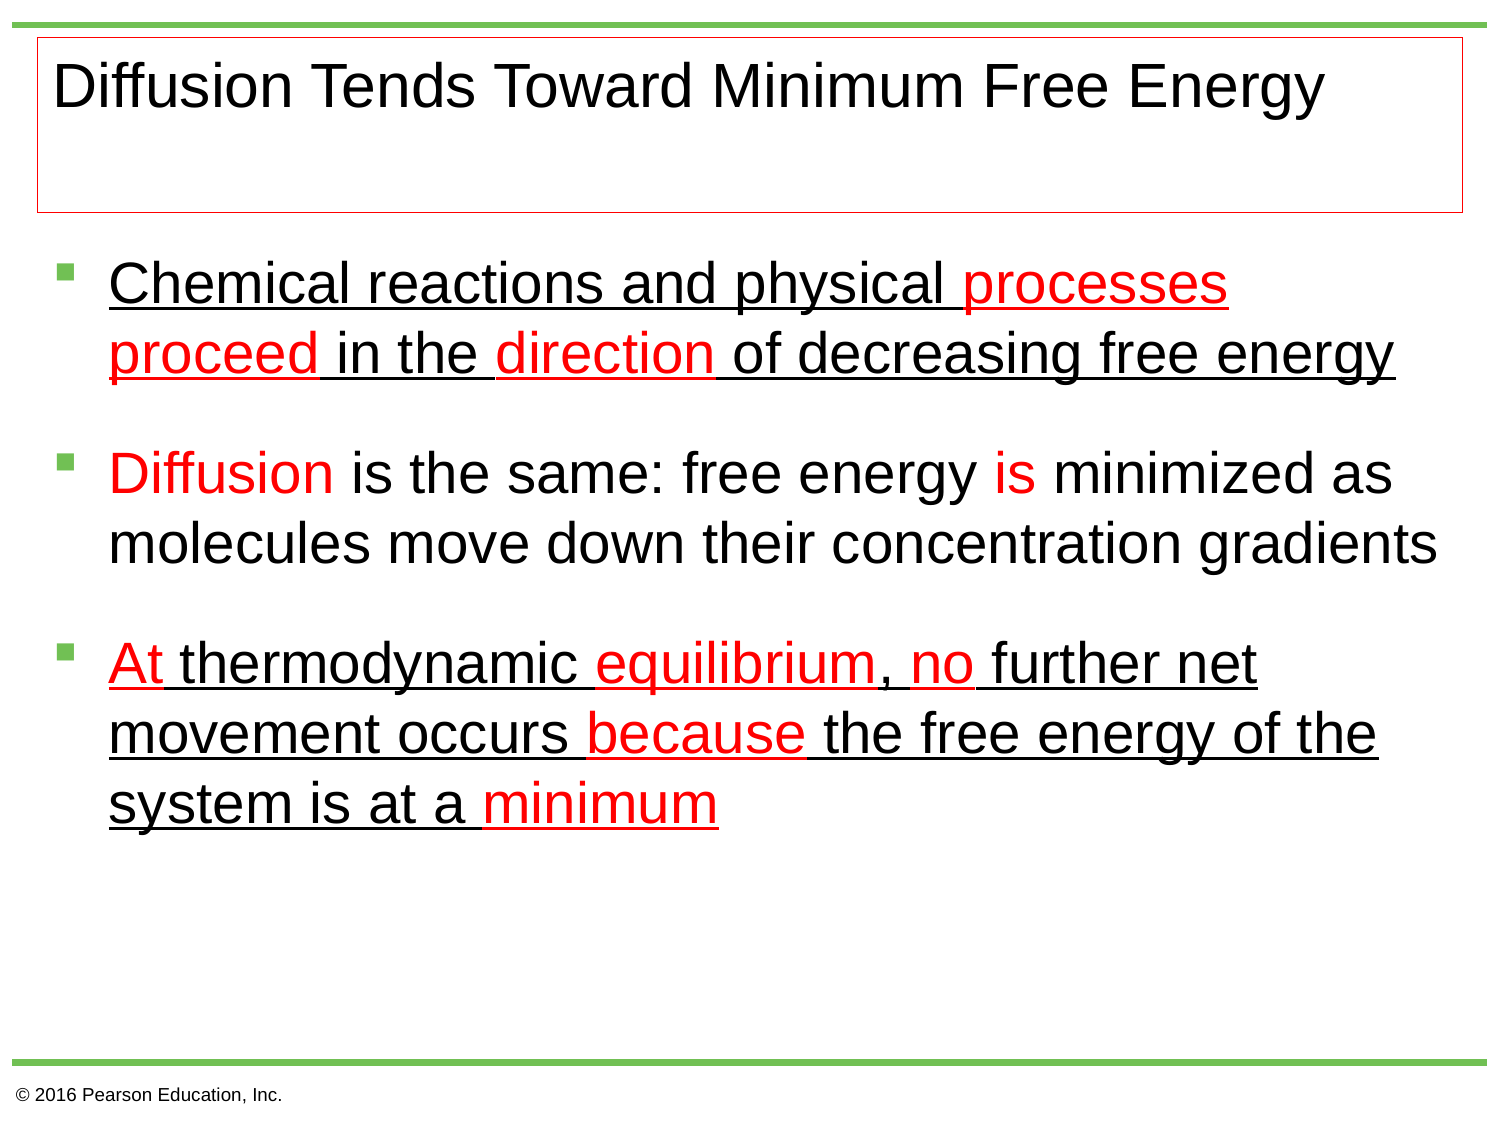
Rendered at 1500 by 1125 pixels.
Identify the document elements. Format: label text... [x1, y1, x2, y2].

title Diffusion Tends Toward Minimum Free Energy [37, 37, 1463, 213]
list Chemical reactions and physical processes proceed in the direction of decreasing free energy Diffusion is the same: free energy is minimized as molecules move down their concentration gradients At thermodynamic equilibrium, no further net movement occurs because the free energy of the system is at a minimum [37, 237, 1463, 1050]
footer © 2016 Pearson Education, Inc. [0, 1062, 476, 1125]
